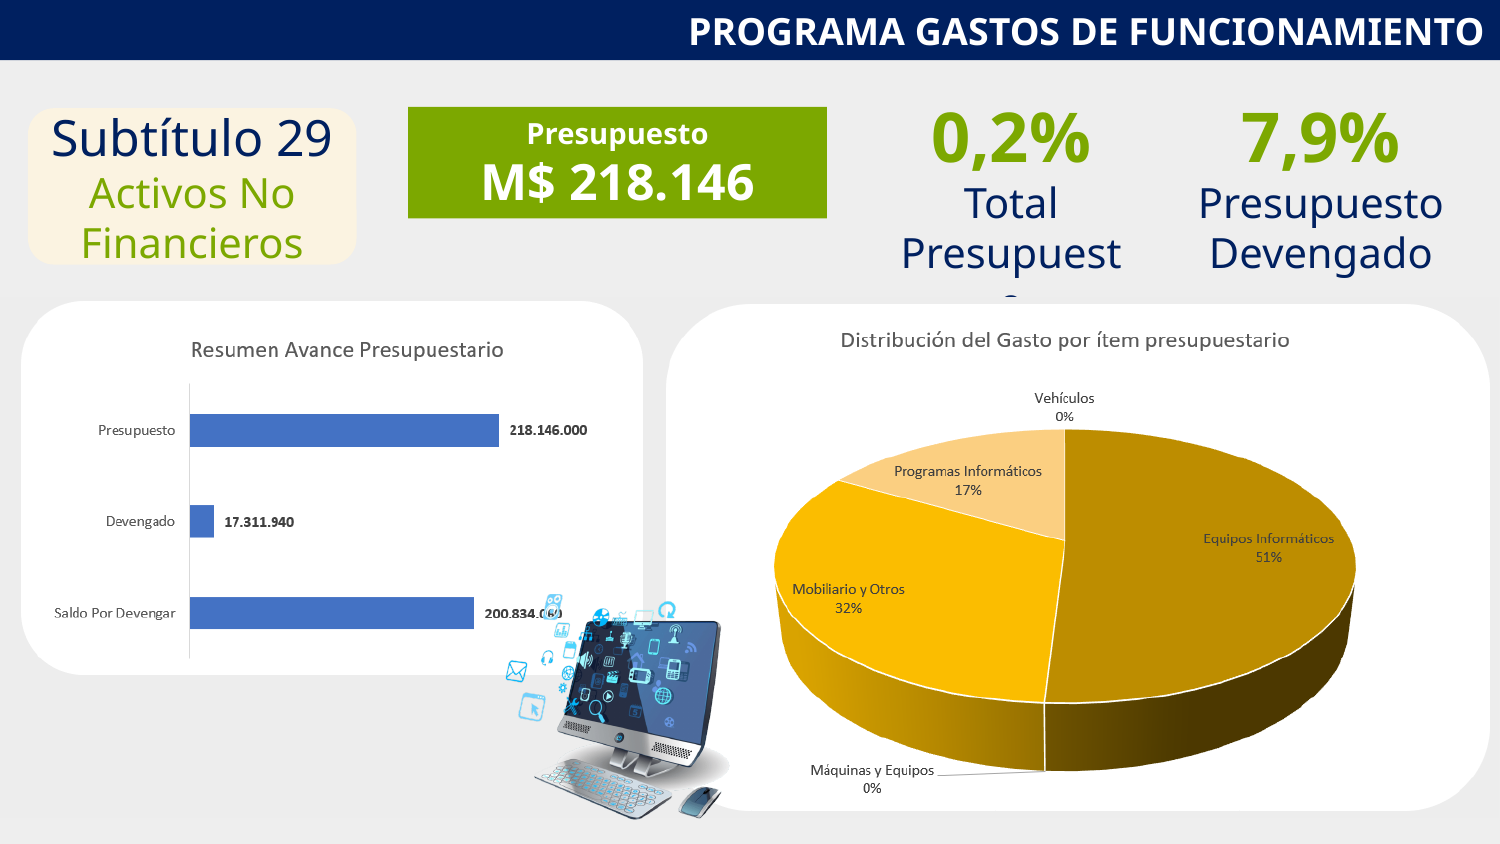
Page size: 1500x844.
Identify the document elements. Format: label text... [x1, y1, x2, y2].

text_box 7,9% Presupuesto Devengado [1143, 86, 1499, 284]
text_box 0,2% Total Presupuesto [878, 86, 1144, 295]
picture [0, 297, 1499, 844]
text_box PROGRAMA GASTOS DE FUNCIONAMIENTO [0, 0, 1500, 61]
text_box Subtítulo 29 Activos No Financieros [25, 106, 359, 267]
text_box Presupuesto M$ 218.146 [406, 105, 829, 220]
